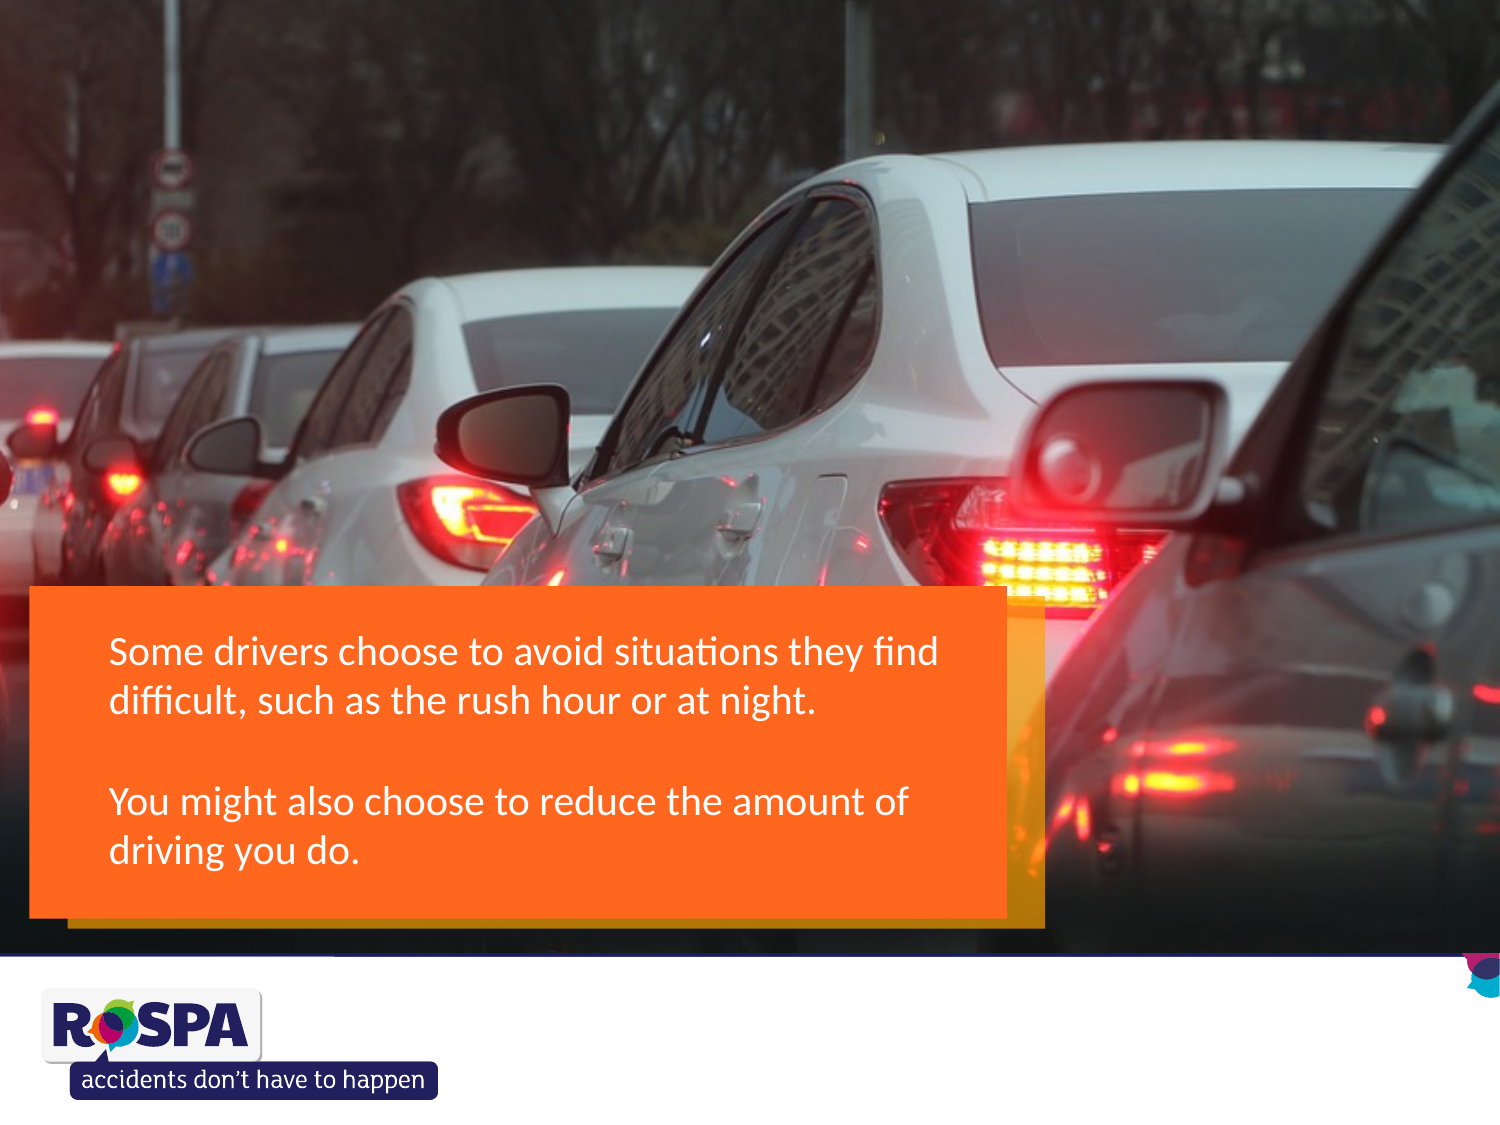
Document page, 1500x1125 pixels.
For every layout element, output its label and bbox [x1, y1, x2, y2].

text_box [29, 585, 1046, 929]
picture [0, 0, 1500, 953]
